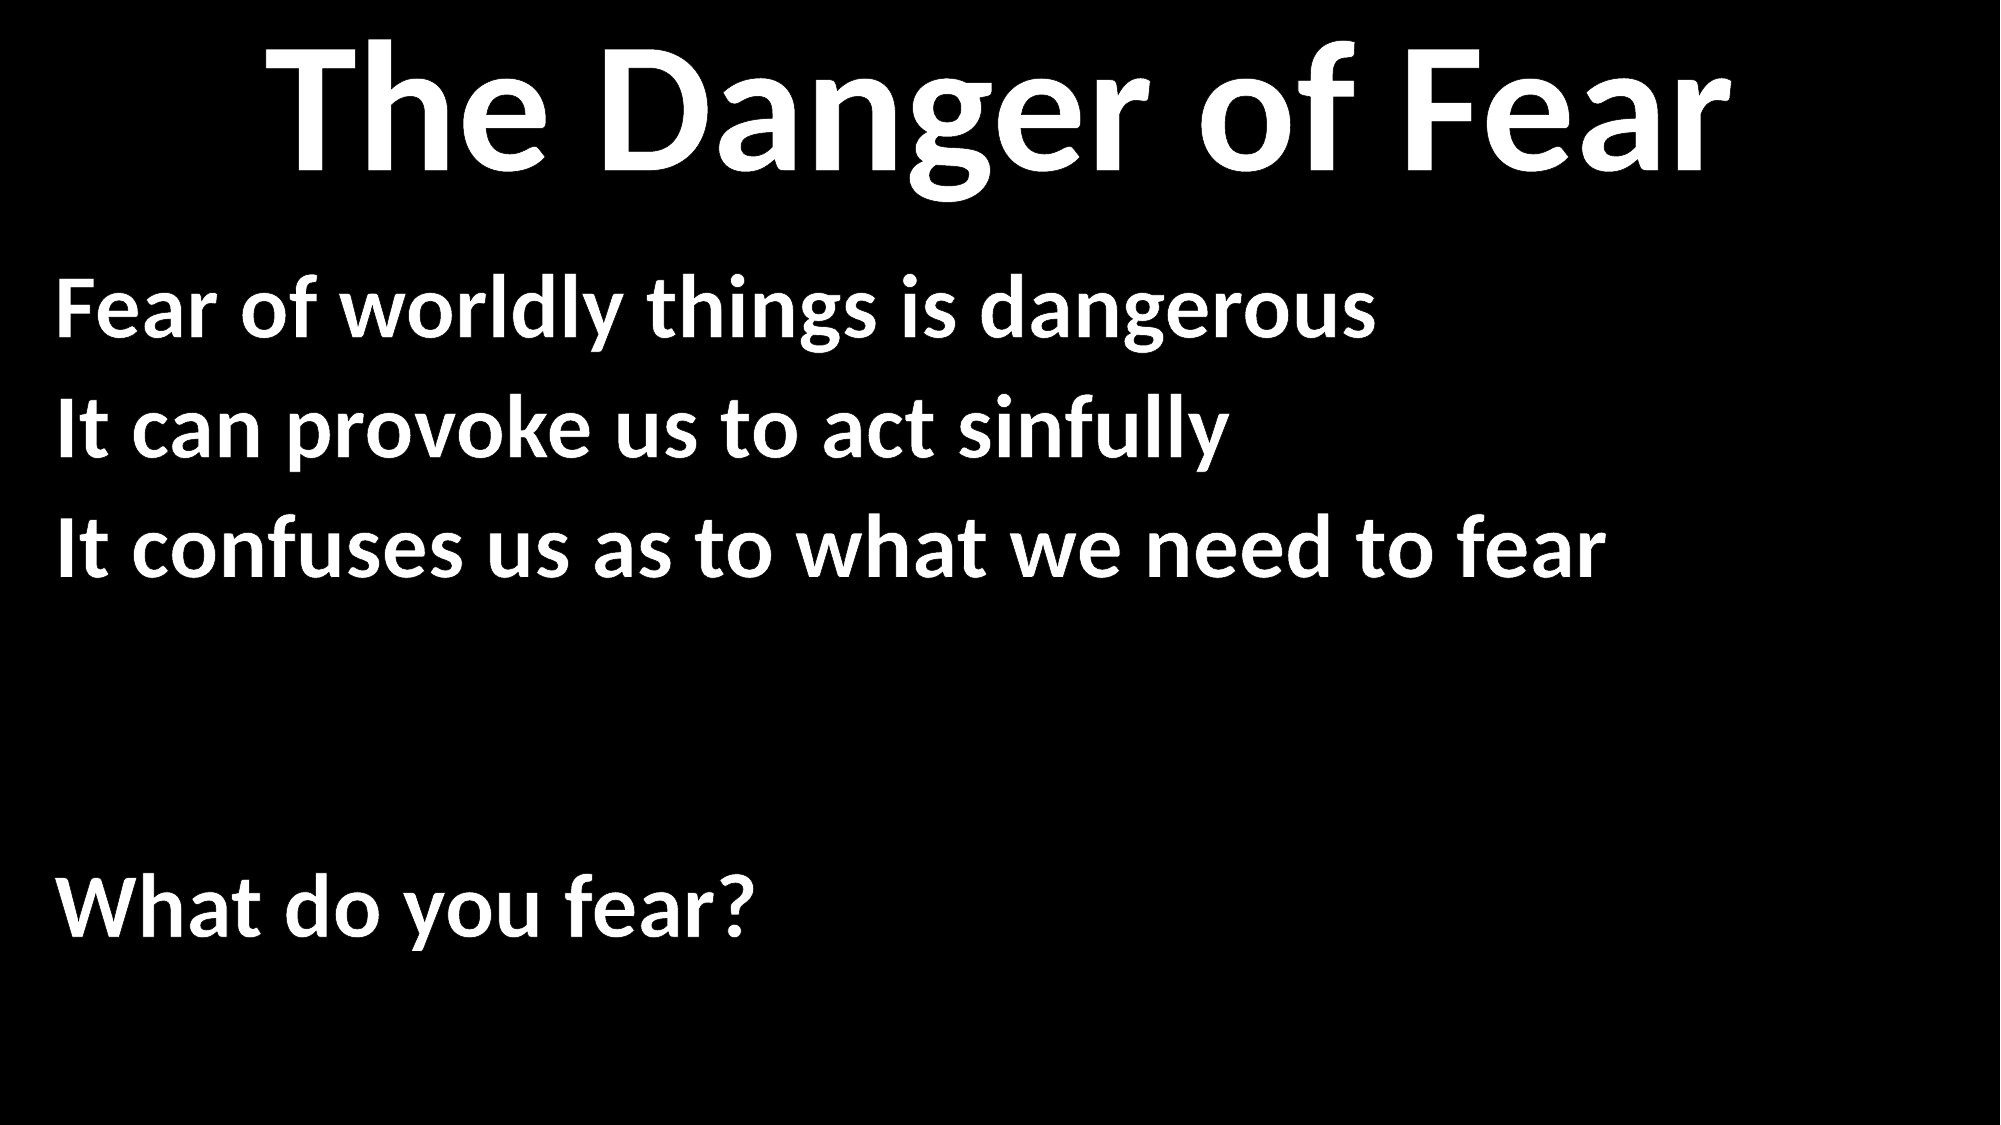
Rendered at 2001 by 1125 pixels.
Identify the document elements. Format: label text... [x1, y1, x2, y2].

title The Danger of Fear [0, 1, 2000, 219]
list Fear of worldly things is dangerous It can provoke us to act sinfully It confuses us as to what we need to fear What do you fear? [39, 251, 1961, 1125]
